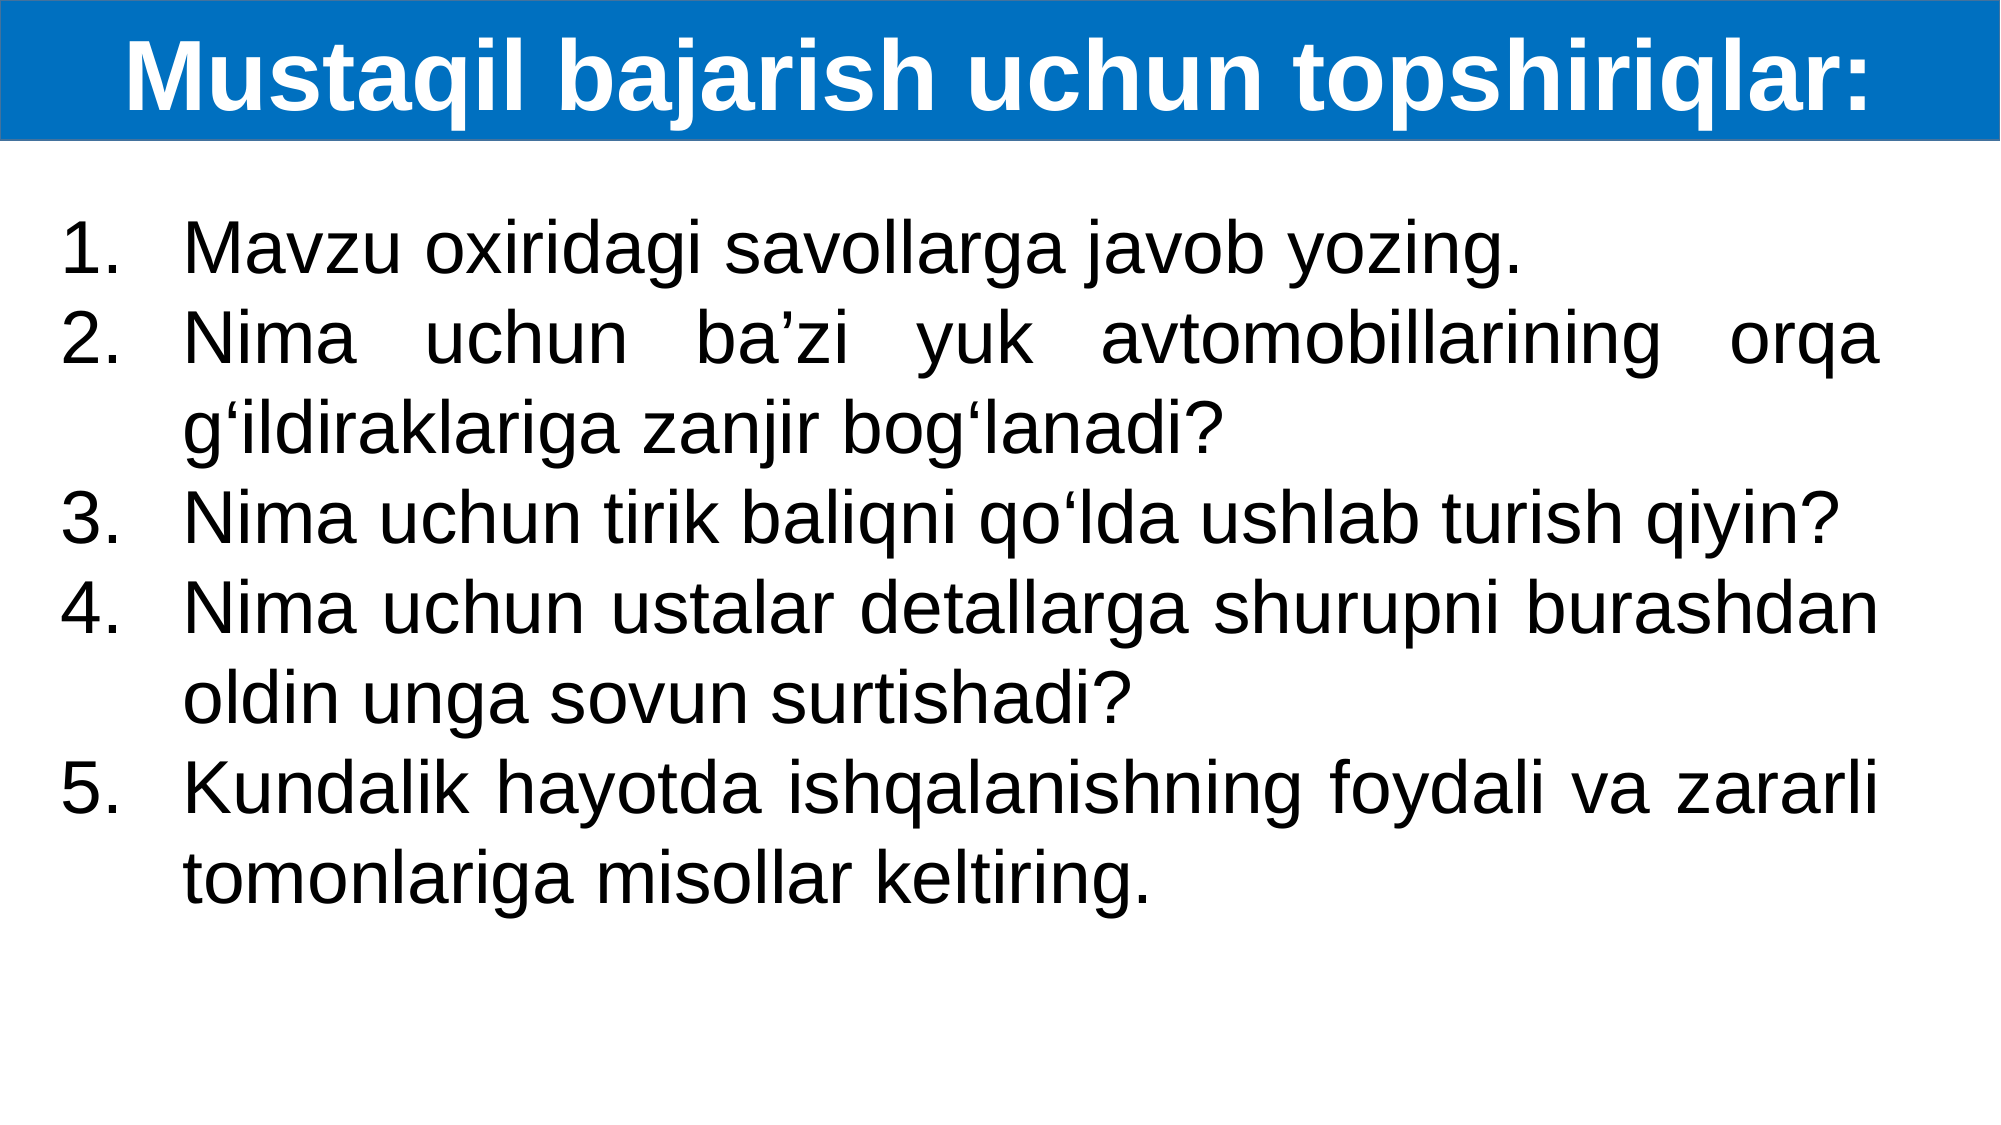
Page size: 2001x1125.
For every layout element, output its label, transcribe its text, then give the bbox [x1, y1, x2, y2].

text_box Mustaqil bajarish uchun topshiriqlar: [0, 0, 2000, 141]
text_box Mavzu oxiridagi savollarga javob yozing. Nima uchun ba’zi yuk avtomobillarining orqa g‘ildiraklariga zanjir bog‘lanadi? Nima uchun tirik baliqni qo‘lda ushlab turish qiyin? Nima uchun ustalar detallarga shurupni burashdan oldin unga sovun surtishadi? Kundalik hayotda ishqalanishning foydali va zararli tomonlariga misollar keltiring. [45, 191, 1896, 927]
